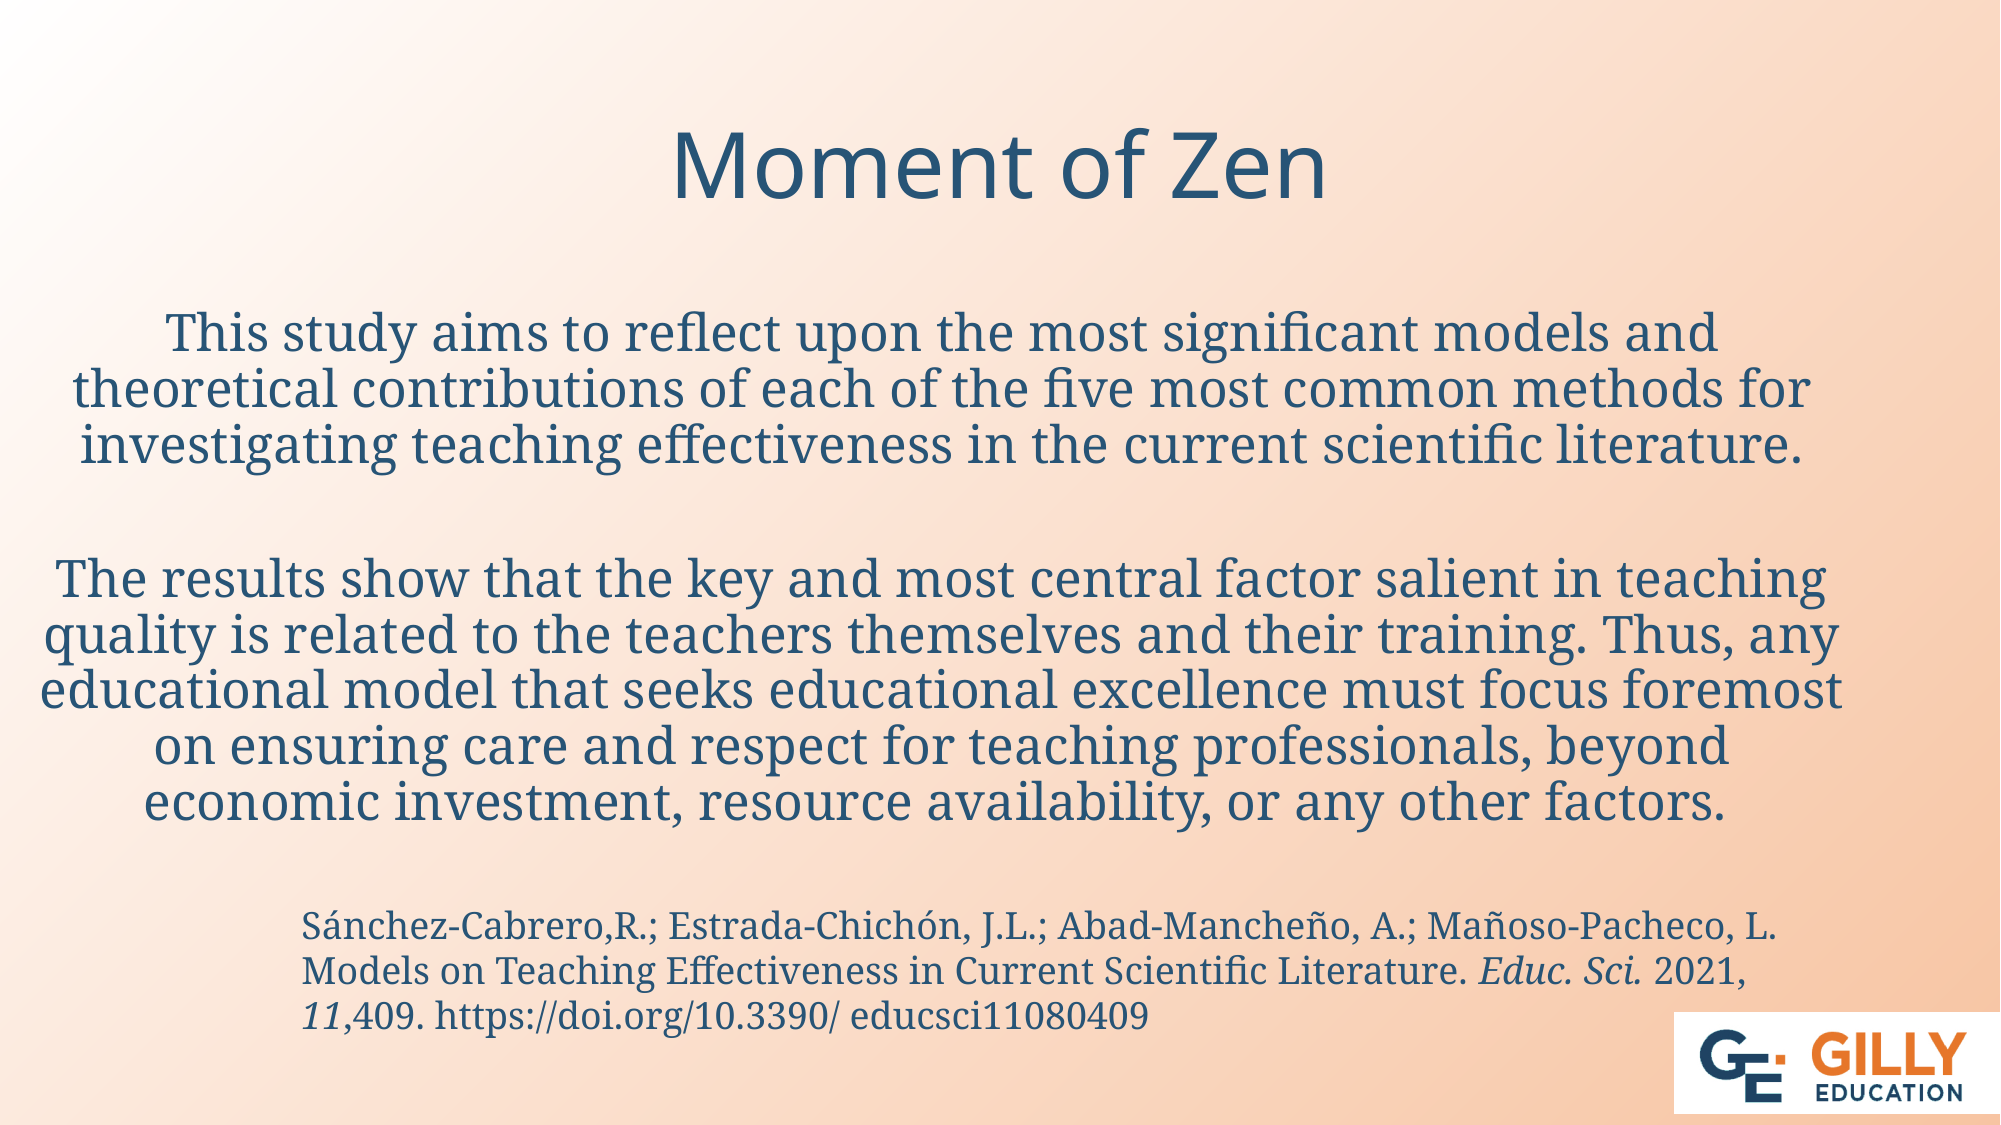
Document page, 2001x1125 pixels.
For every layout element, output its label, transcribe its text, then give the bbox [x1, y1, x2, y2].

picture [1674, 1012, 2000, 1114]
text_box Sánchez-Cabrero,R.; Estrada-Chichón, J.L.; Abad-Mancheño, A.; Mañoso-Pacheco, L. Models on Teaching Effectiveness in Current Scientific Literature. Educ. Sci. 2021, 11,409. https://doi.org/10.3390/ educsci11080409 [286, 894, 1889, 1089]
list This study aims to reflect upon the most significant models and theoretical contributions of each of the five most common methods for investigating teaching effectiveness in the current scientific literature. The results show that the key and most central factor salient in teaching quality is related to the teachers themselves and their training. Thus, any educational model that seeks educational excellence must focus foremost on ensuring care and respect for teaching professionals, beyond economic investment, resource availability, or any other factors. [22, 299, 1863, 895]
title Moment of Zen [137, 59, 1863, 278]
